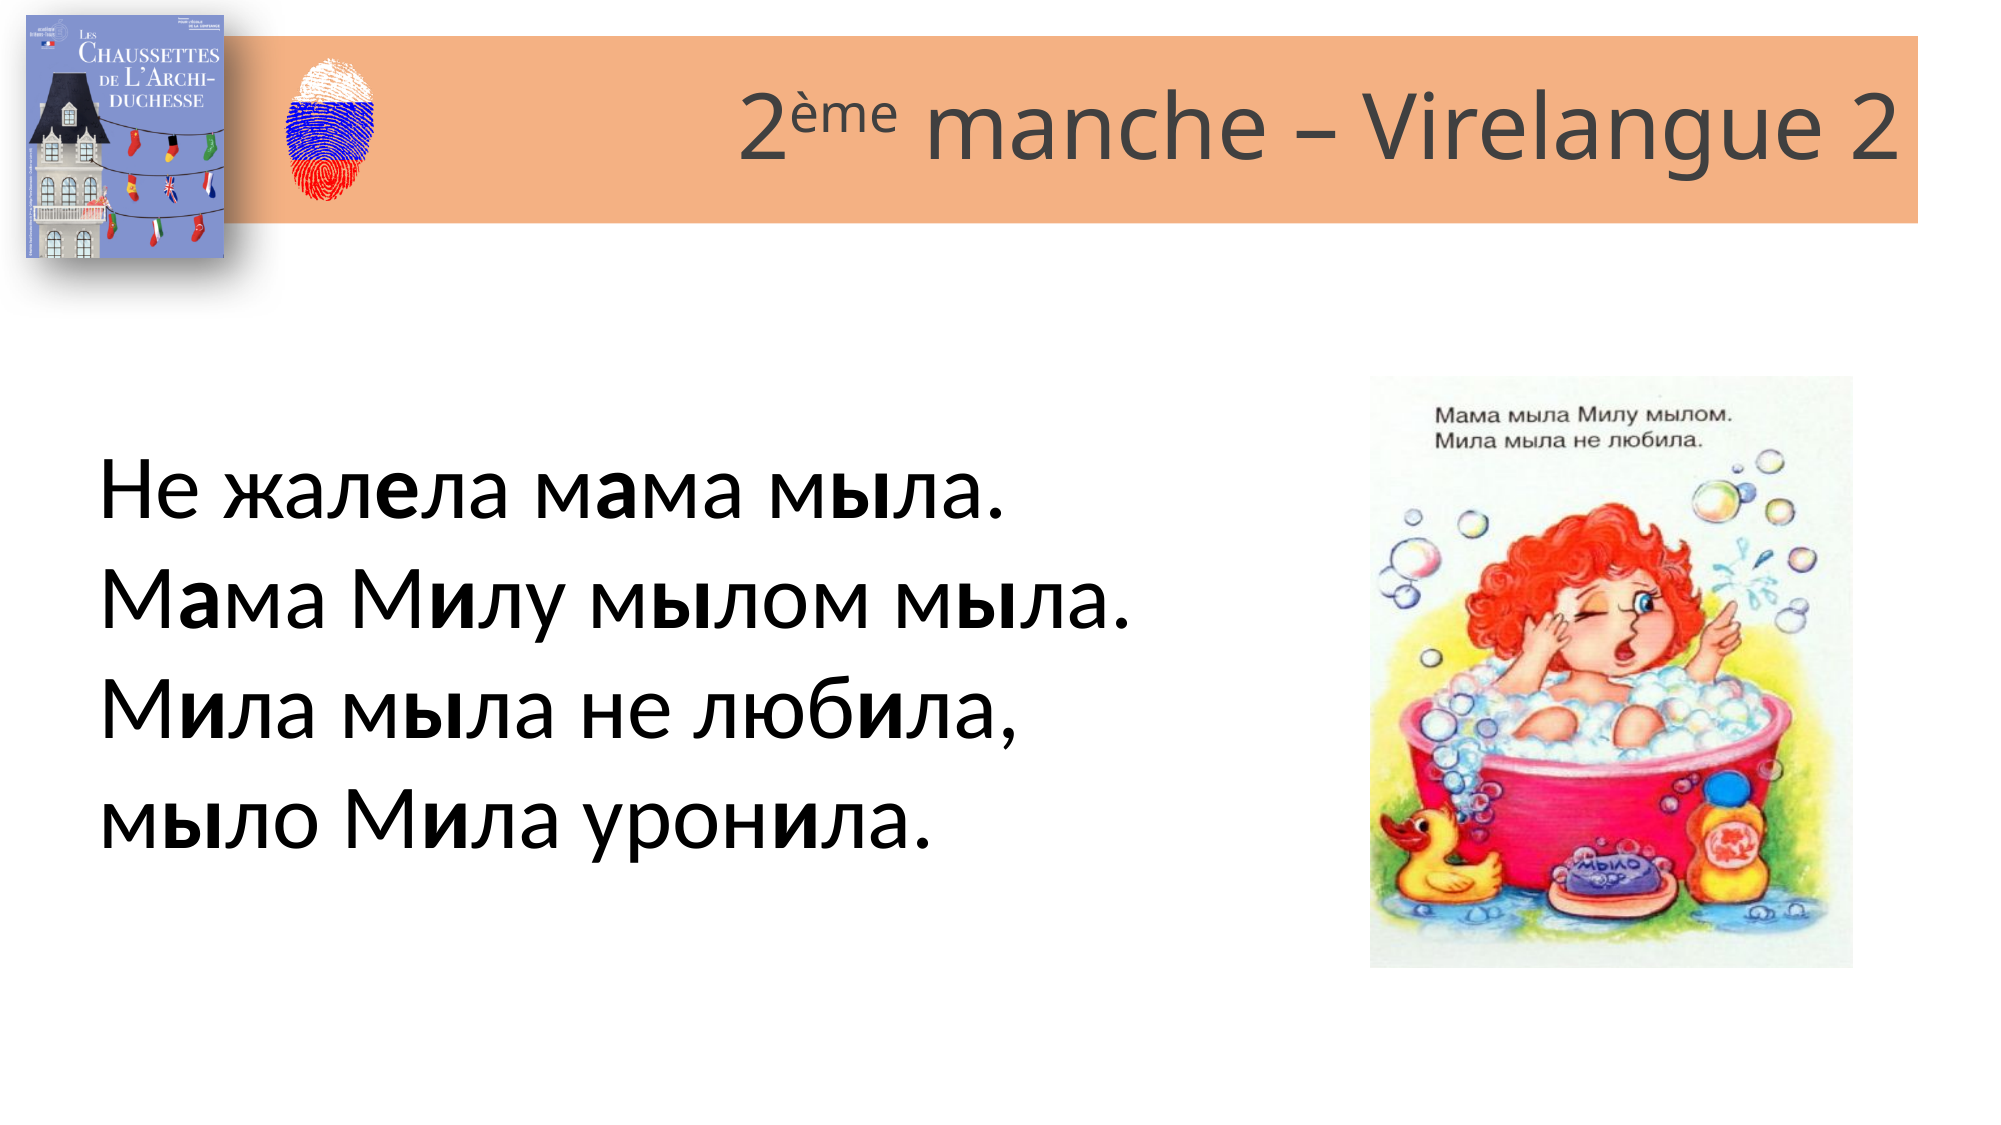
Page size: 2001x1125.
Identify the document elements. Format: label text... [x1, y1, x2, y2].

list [26, 15, 224, 258]
picture [284, 58, 375, 201]
picture [1370, 376, 1853, 968]
text_box Не жалела мама мыла. Мама Милу мылом мыла. Мила мыла не любила, мыло Мила уронила. [83, 419, 1256, 920]
title 2ème manche – Virelangue 2 [269, 36, 1918, 224]
